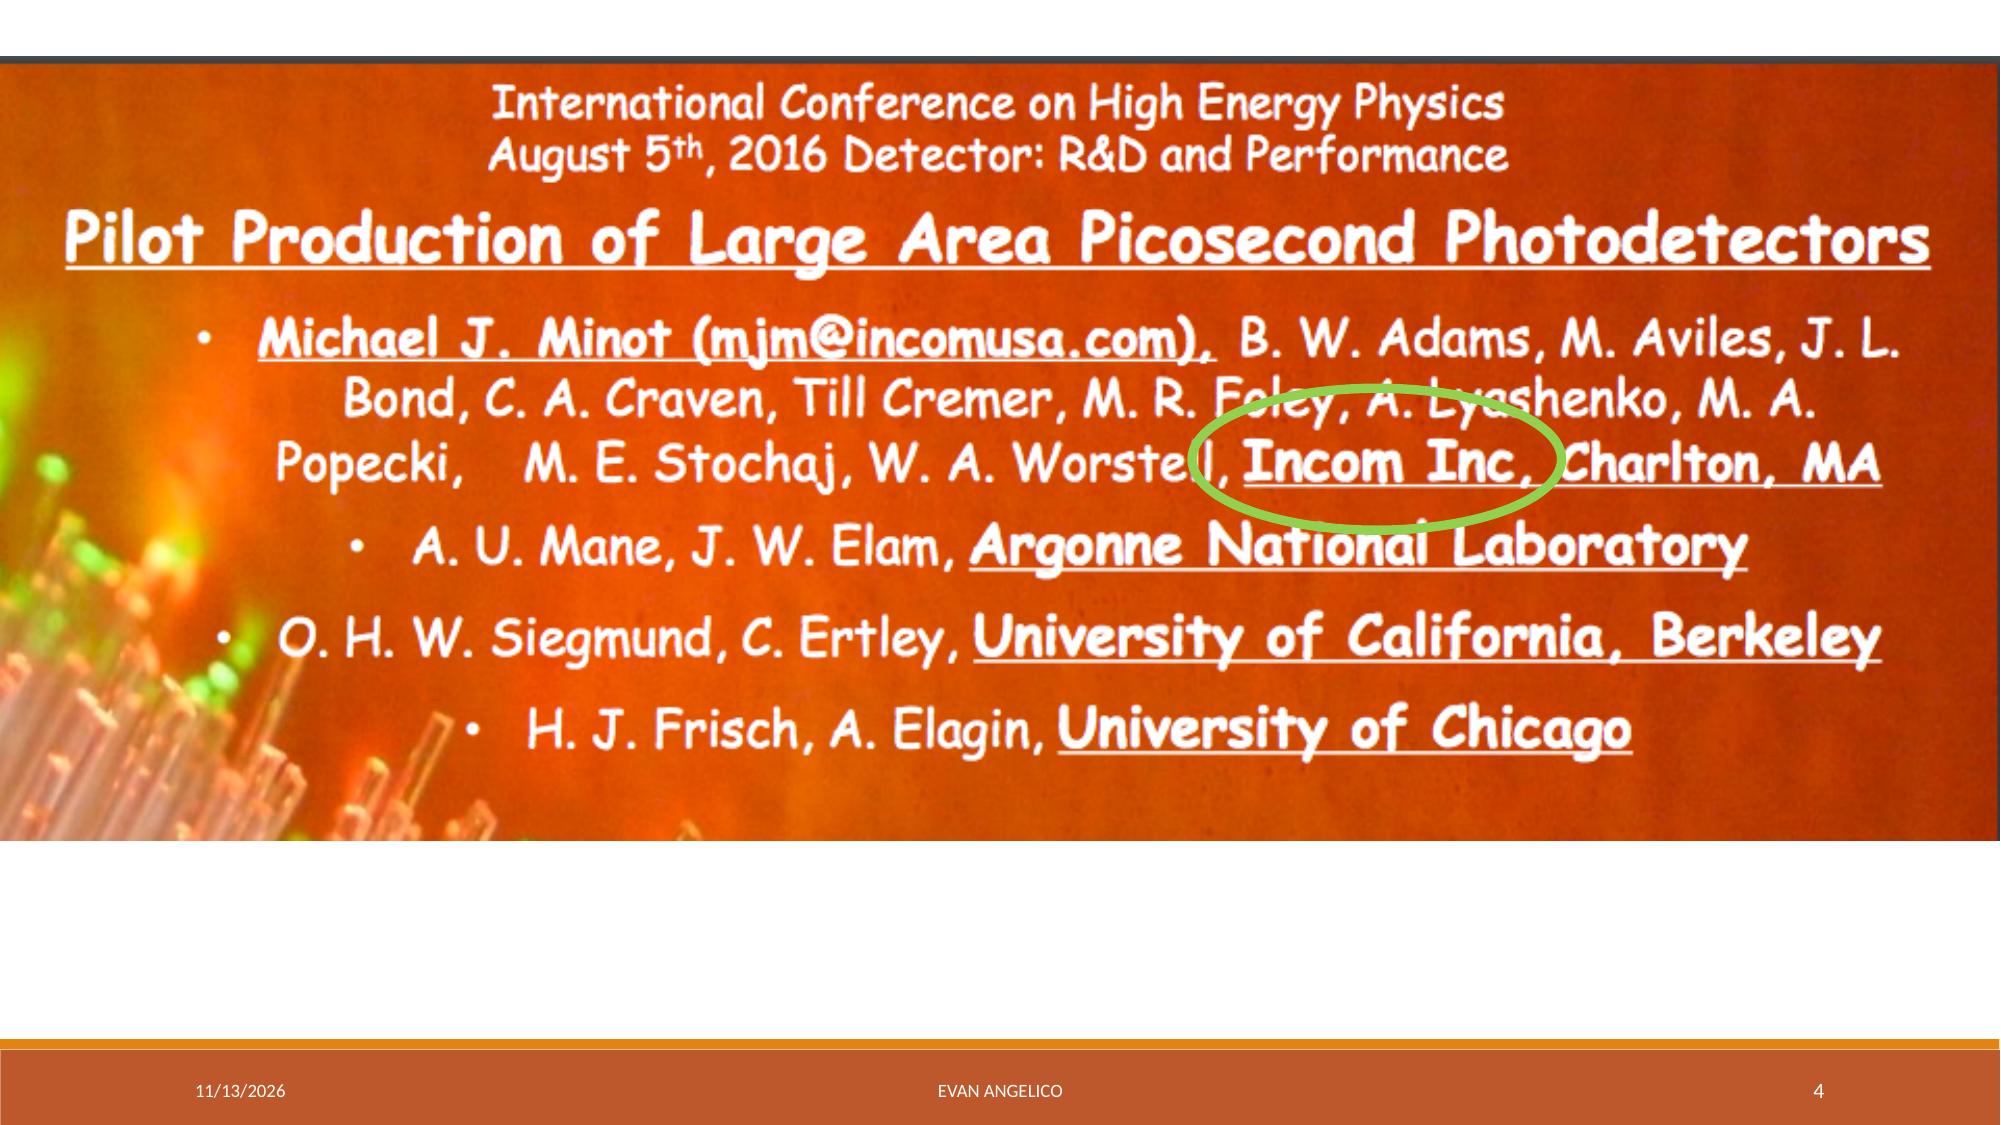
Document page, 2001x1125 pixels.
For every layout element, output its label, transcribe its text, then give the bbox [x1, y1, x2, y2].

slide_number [180, 1059, 586, 1120]
picture [0, 55, 2000, 842]
footer Evan Angelico [604, 1059, 1396, 1120]
slide_number 4 [1624, 1059, 1840, 1120]
